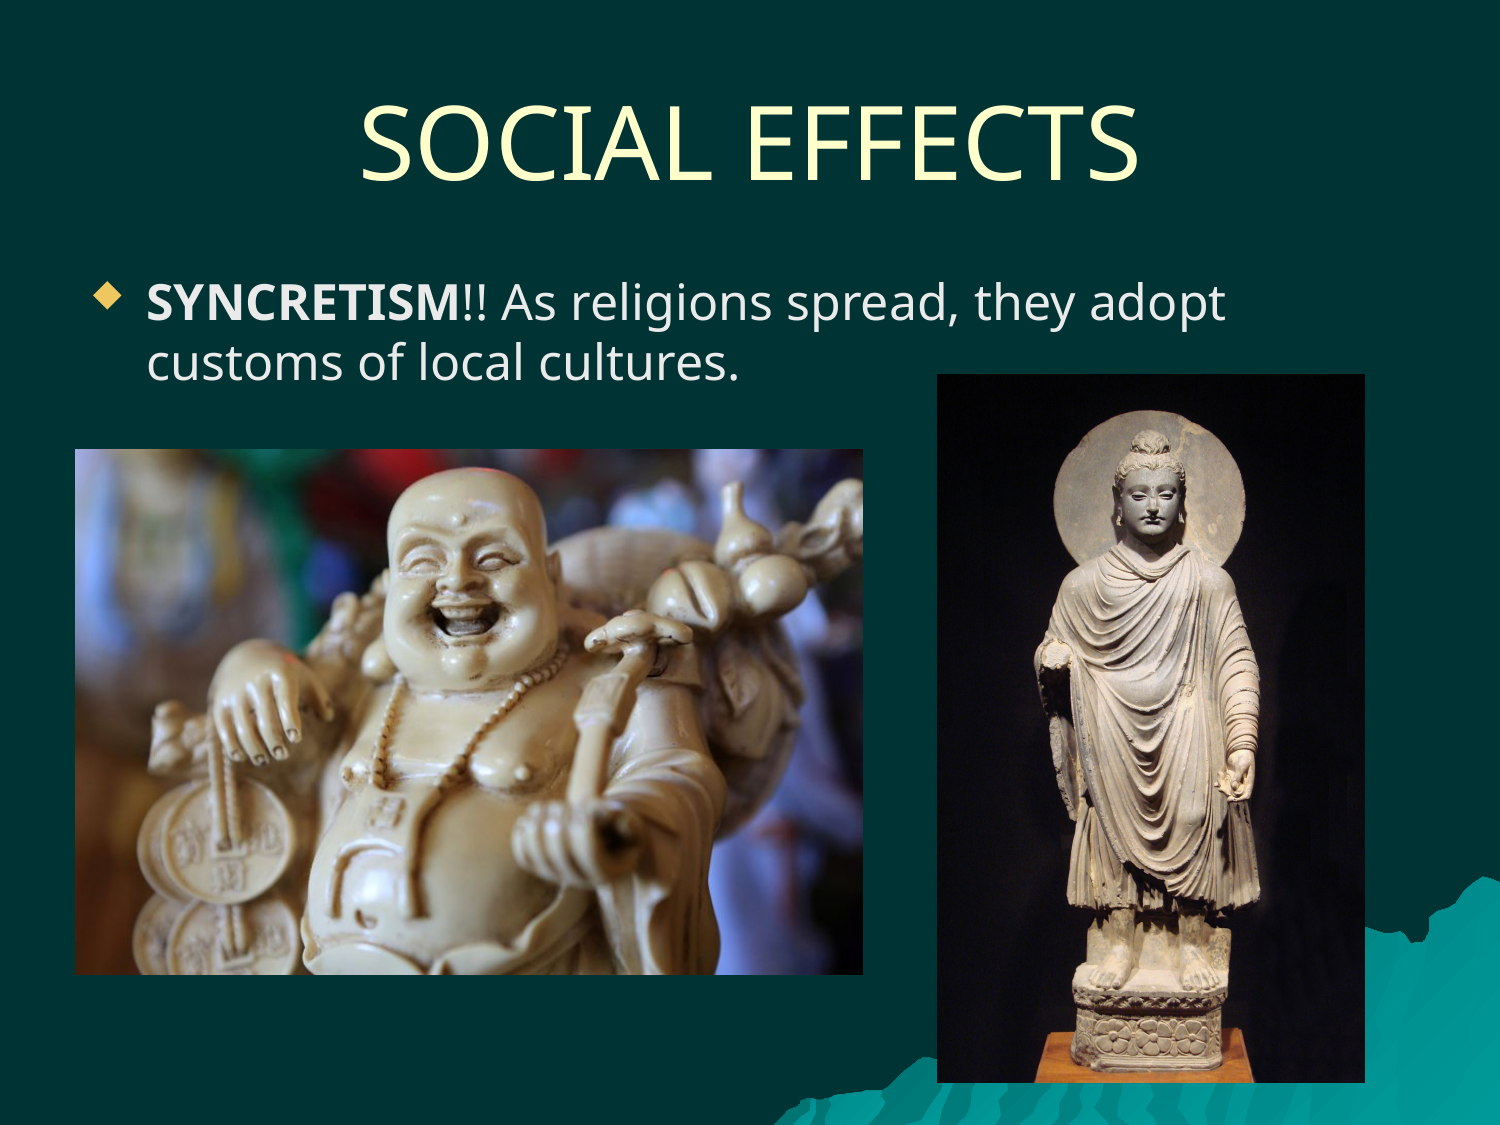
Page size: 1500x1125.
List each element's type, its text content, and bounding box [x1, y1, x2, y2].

picture [937, 374, 1365, 1083]
picture [74, 449, 863, 976]
list SYNCRETISM!! As religions spread, they adopt customs of local cultures. [75, 262, 1425, 1006]
title SOCIAL EFFECTS [75, 45, 1425, 233]
